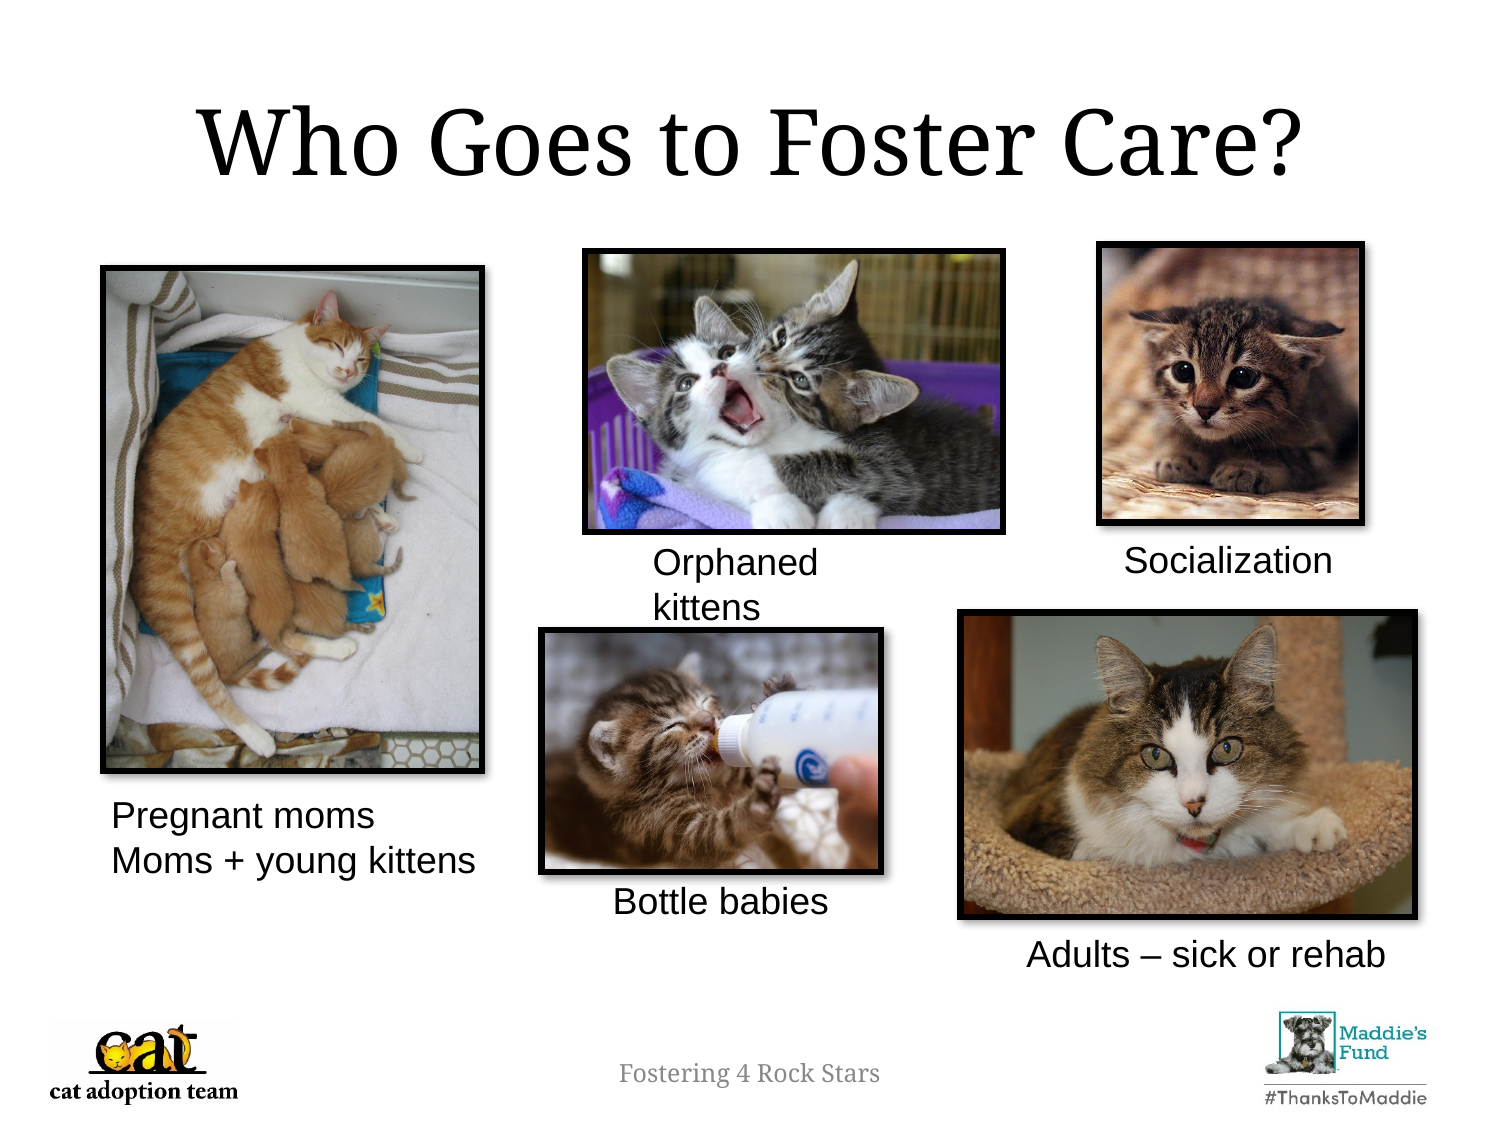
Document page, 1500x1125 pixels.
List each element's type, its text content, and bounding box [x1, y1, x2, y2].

text_box Socialization [1108, 535, 1359, 589]
picture [1102, 247, 1359, 520]
picture [544, 633, 879, 870]
footer Fostering 4 Rock Stars [512, 1042, 988, 1103]
text_box Adults – sick or rehab [1011, 922, 1450, 983]
picture [963, 615, 1413, 914]
title Who Goes to Foster Care? [75, 45, 1425, 233]
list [587, 253, 1000, 530]
text_box Pregnant moms Moms + young kittens [95, 783, 509, 889]
picture [1257, 1004, 1433, 1112]
text_box Bottle babies [597, 876, 878, 930]
text_box Orphaned kittens [637, 537, 950, 636]
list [106, 270, 480, 769]
picture [49, 1019, 238, 1105]
